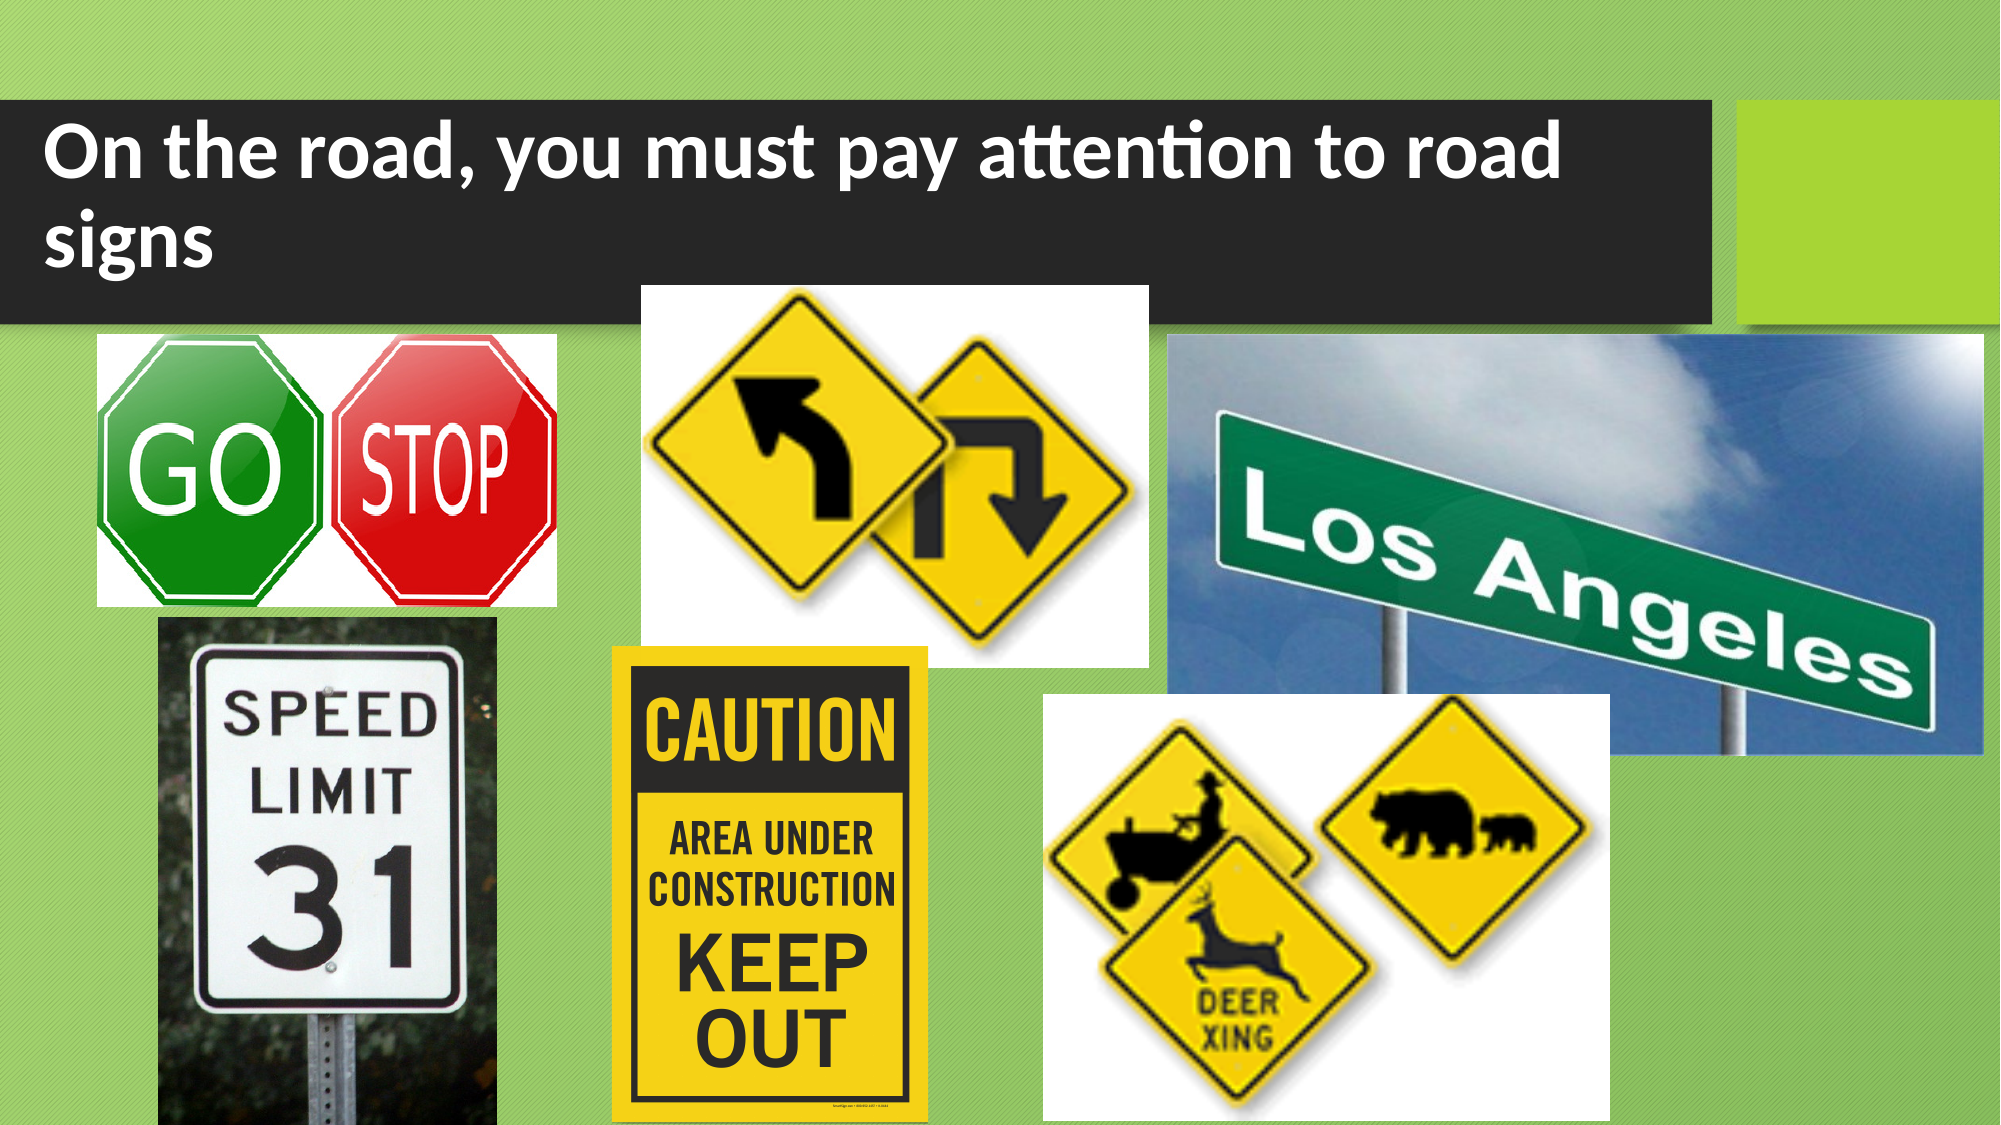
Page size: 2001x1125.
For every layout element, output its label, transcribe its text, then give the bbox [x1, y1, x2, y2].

picture [0, 285, 2000, 1124]
title On the road, you must pay attention to road signs [29, 107, 1762, 285]
picture [157, 616, 497, 1125]
